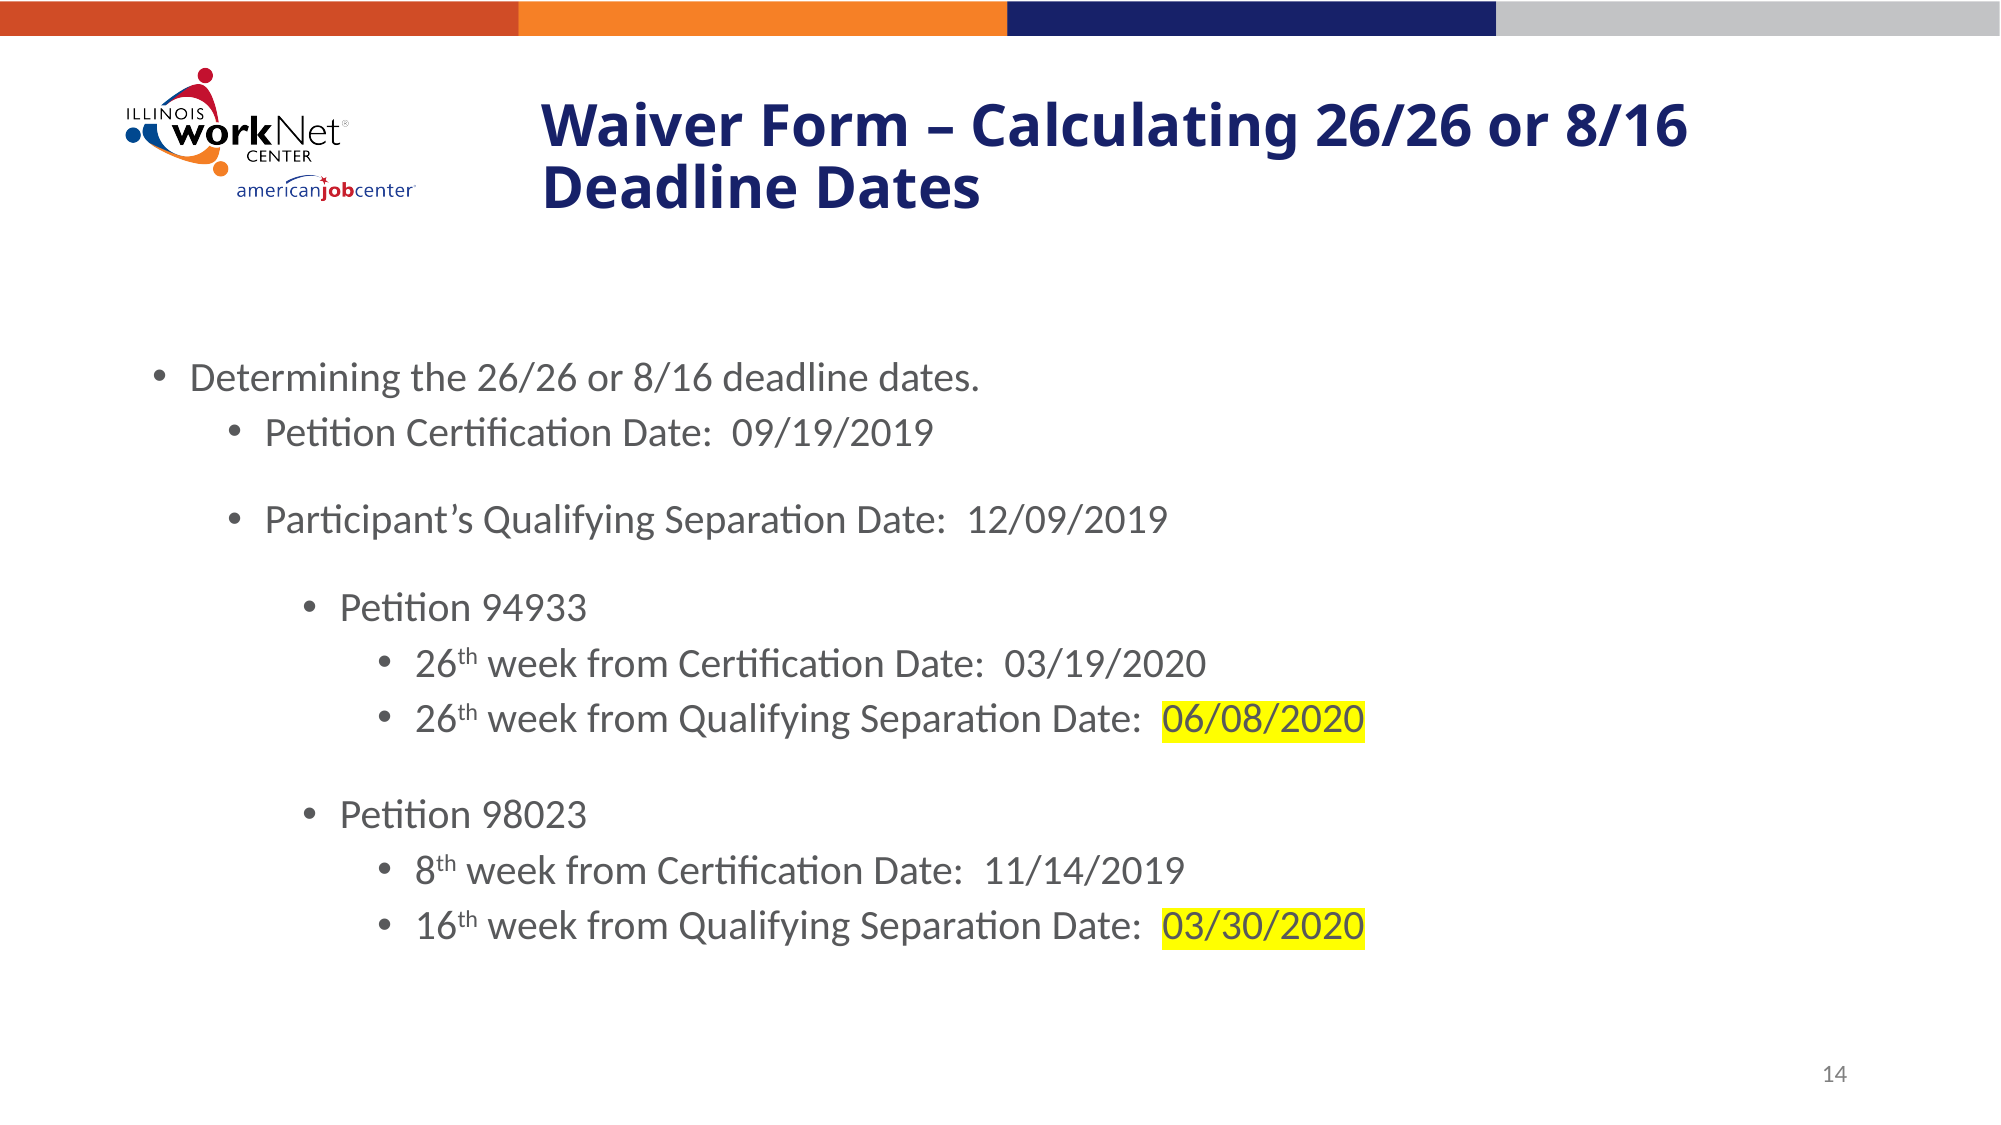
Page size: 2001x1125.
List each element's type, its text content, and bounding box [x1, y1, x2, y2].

title Waiver Form – Calculating 26/26 or 8/16 Deadline Dates [526, 100, 1777, 217]
list Determining the 26/26 or 8/16 deadline dates. Petition Certification Date: 09/19/2019 Participant’s Qualifying Separation Date: 12/09/2019 Petition 94933 26th week from Certification Date: 03/19/2020 26th week from Qualifying Separation Date: 06/08/2020 Petition 98023 8th week from Certification Date: 11/14/2019 16th week from Qualifying Separation Date: 03/30/2020 [137, 347, 1863, 1010]
picture [0, 0, 2000, 1125]
slide_number 14 [1412, 1042, 1863, 1103]
